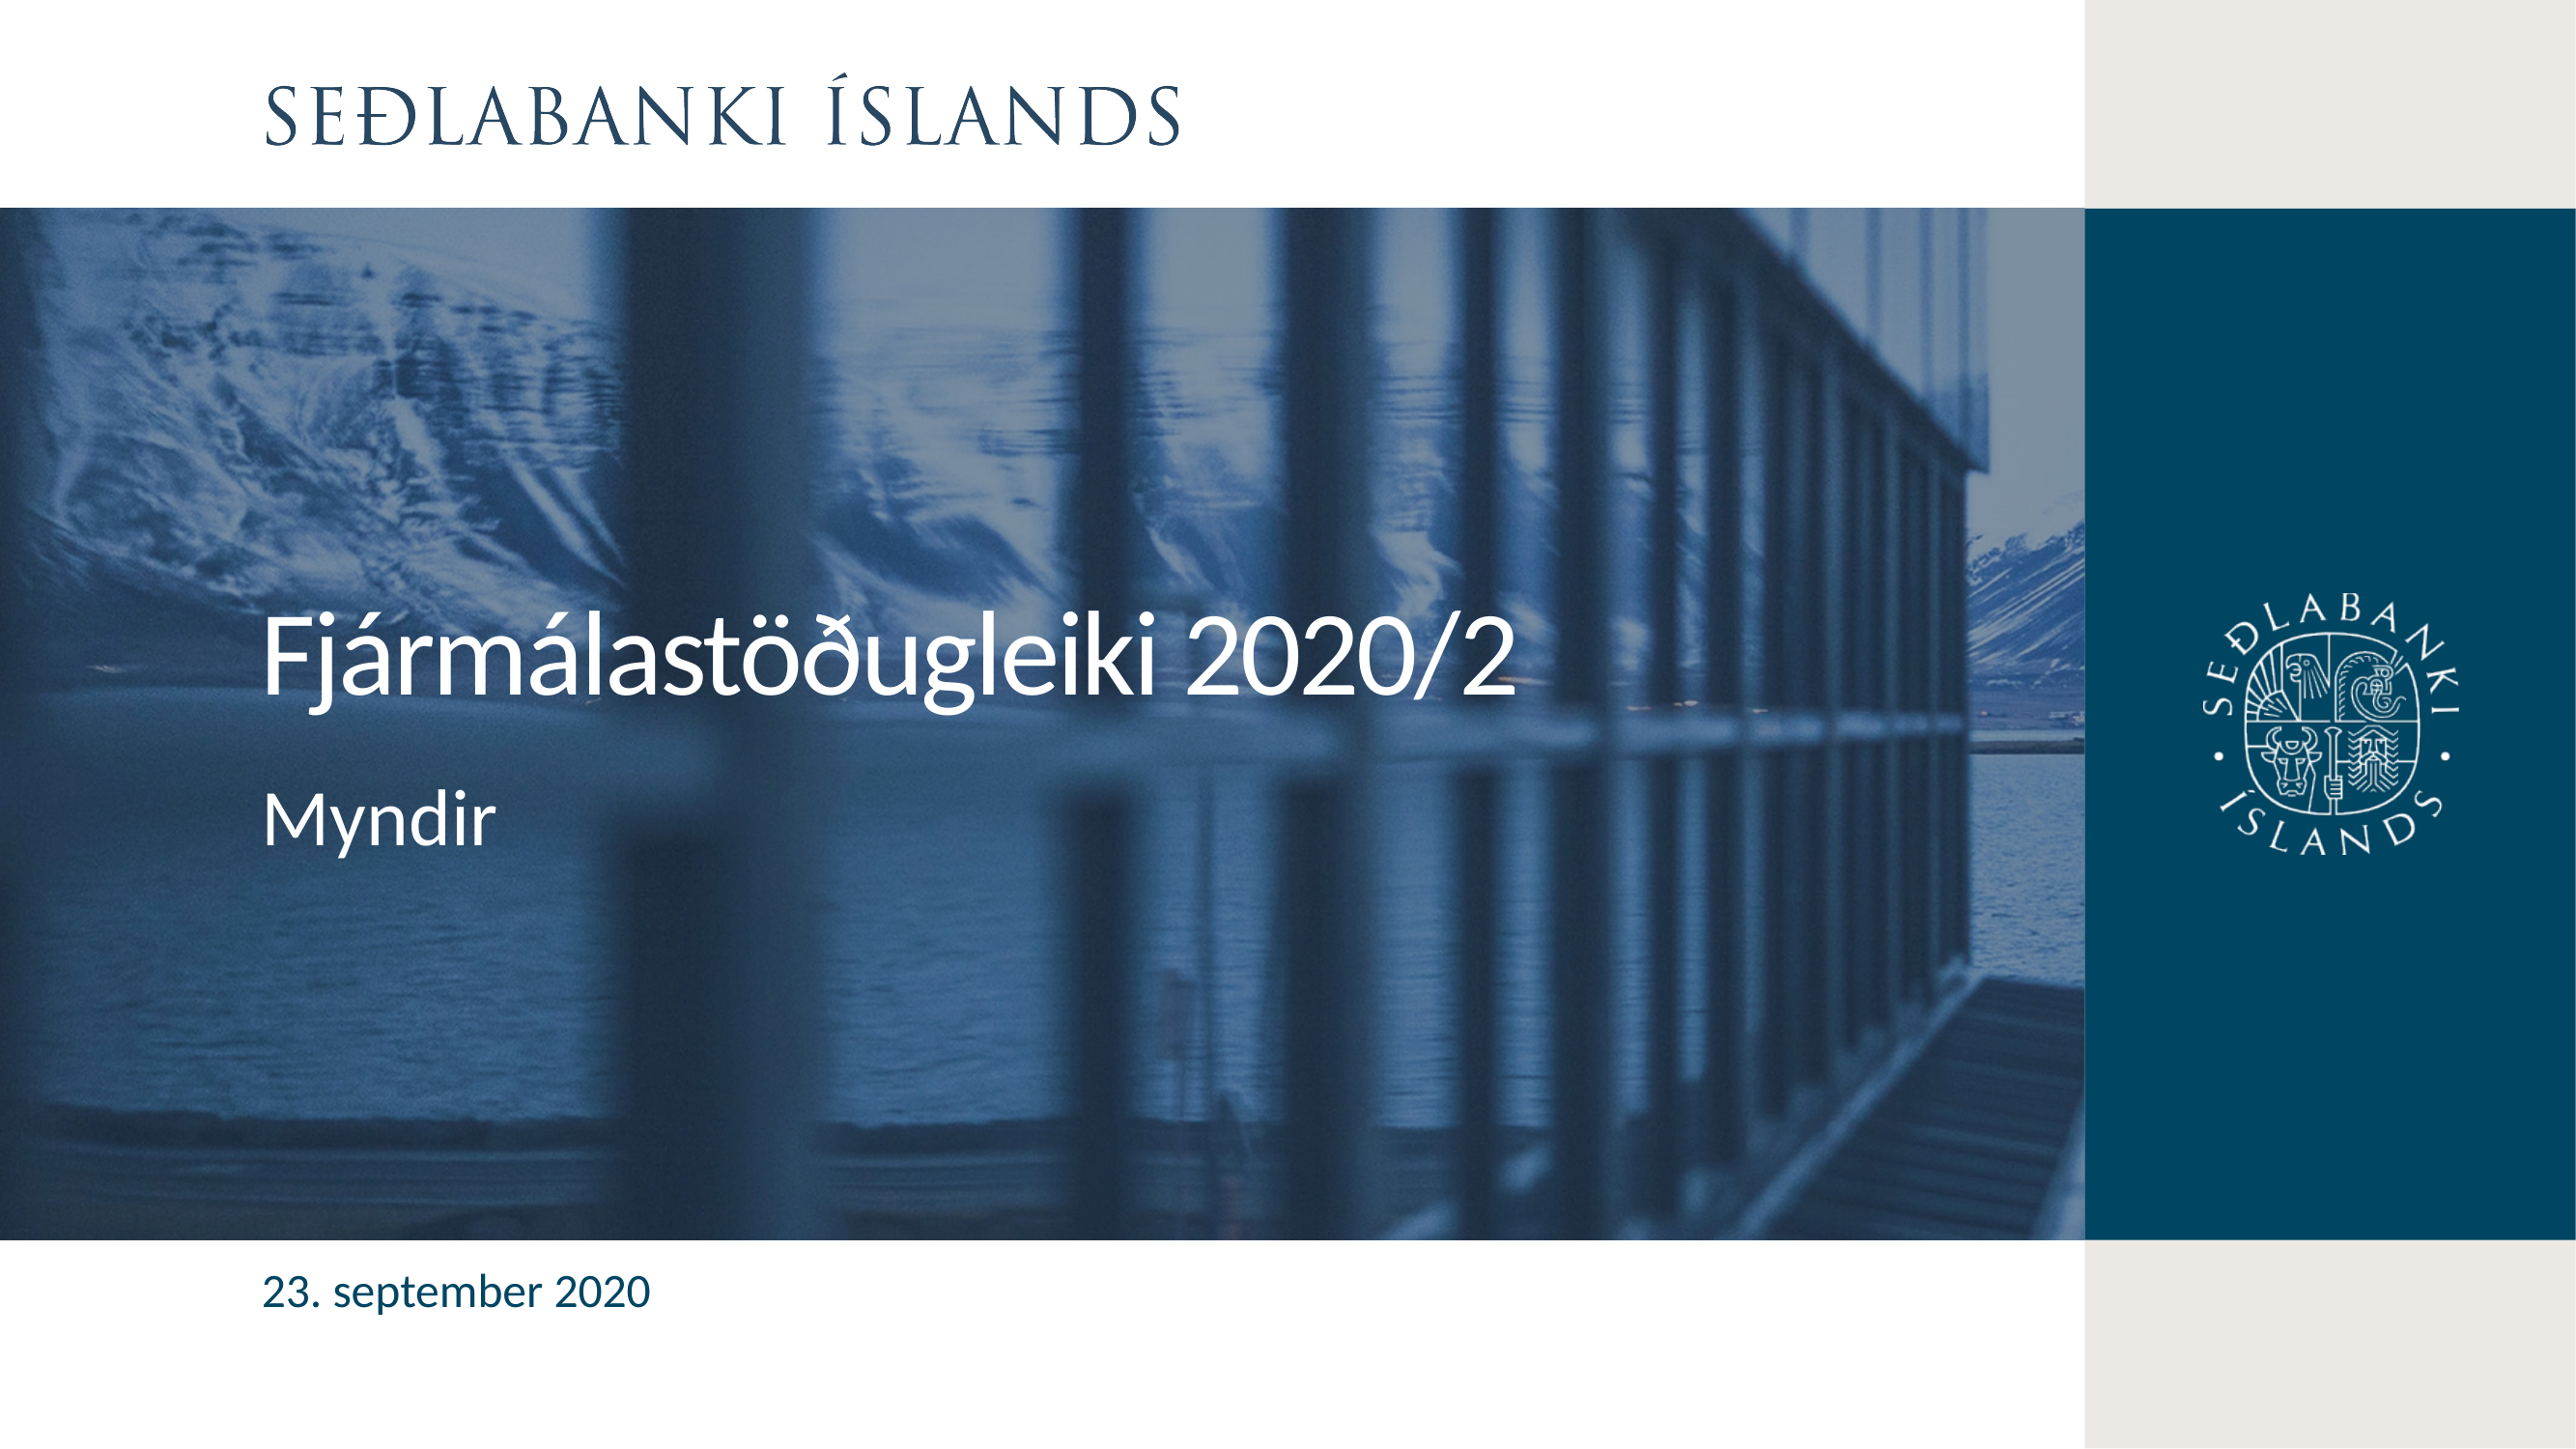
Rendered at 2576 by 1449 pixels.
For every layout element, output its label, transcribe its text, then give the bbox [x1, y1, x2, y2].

list Fjármálastöðugleiki 2020/2 [260, 602, 1989, 766]
list 23. september 2020 [261, 1260, 1144, 1319]
list Myndir [261, 765, 1989, 926]
picture [0, 208, 2084, 1240]
picture [267, 72, 1180, 146]
